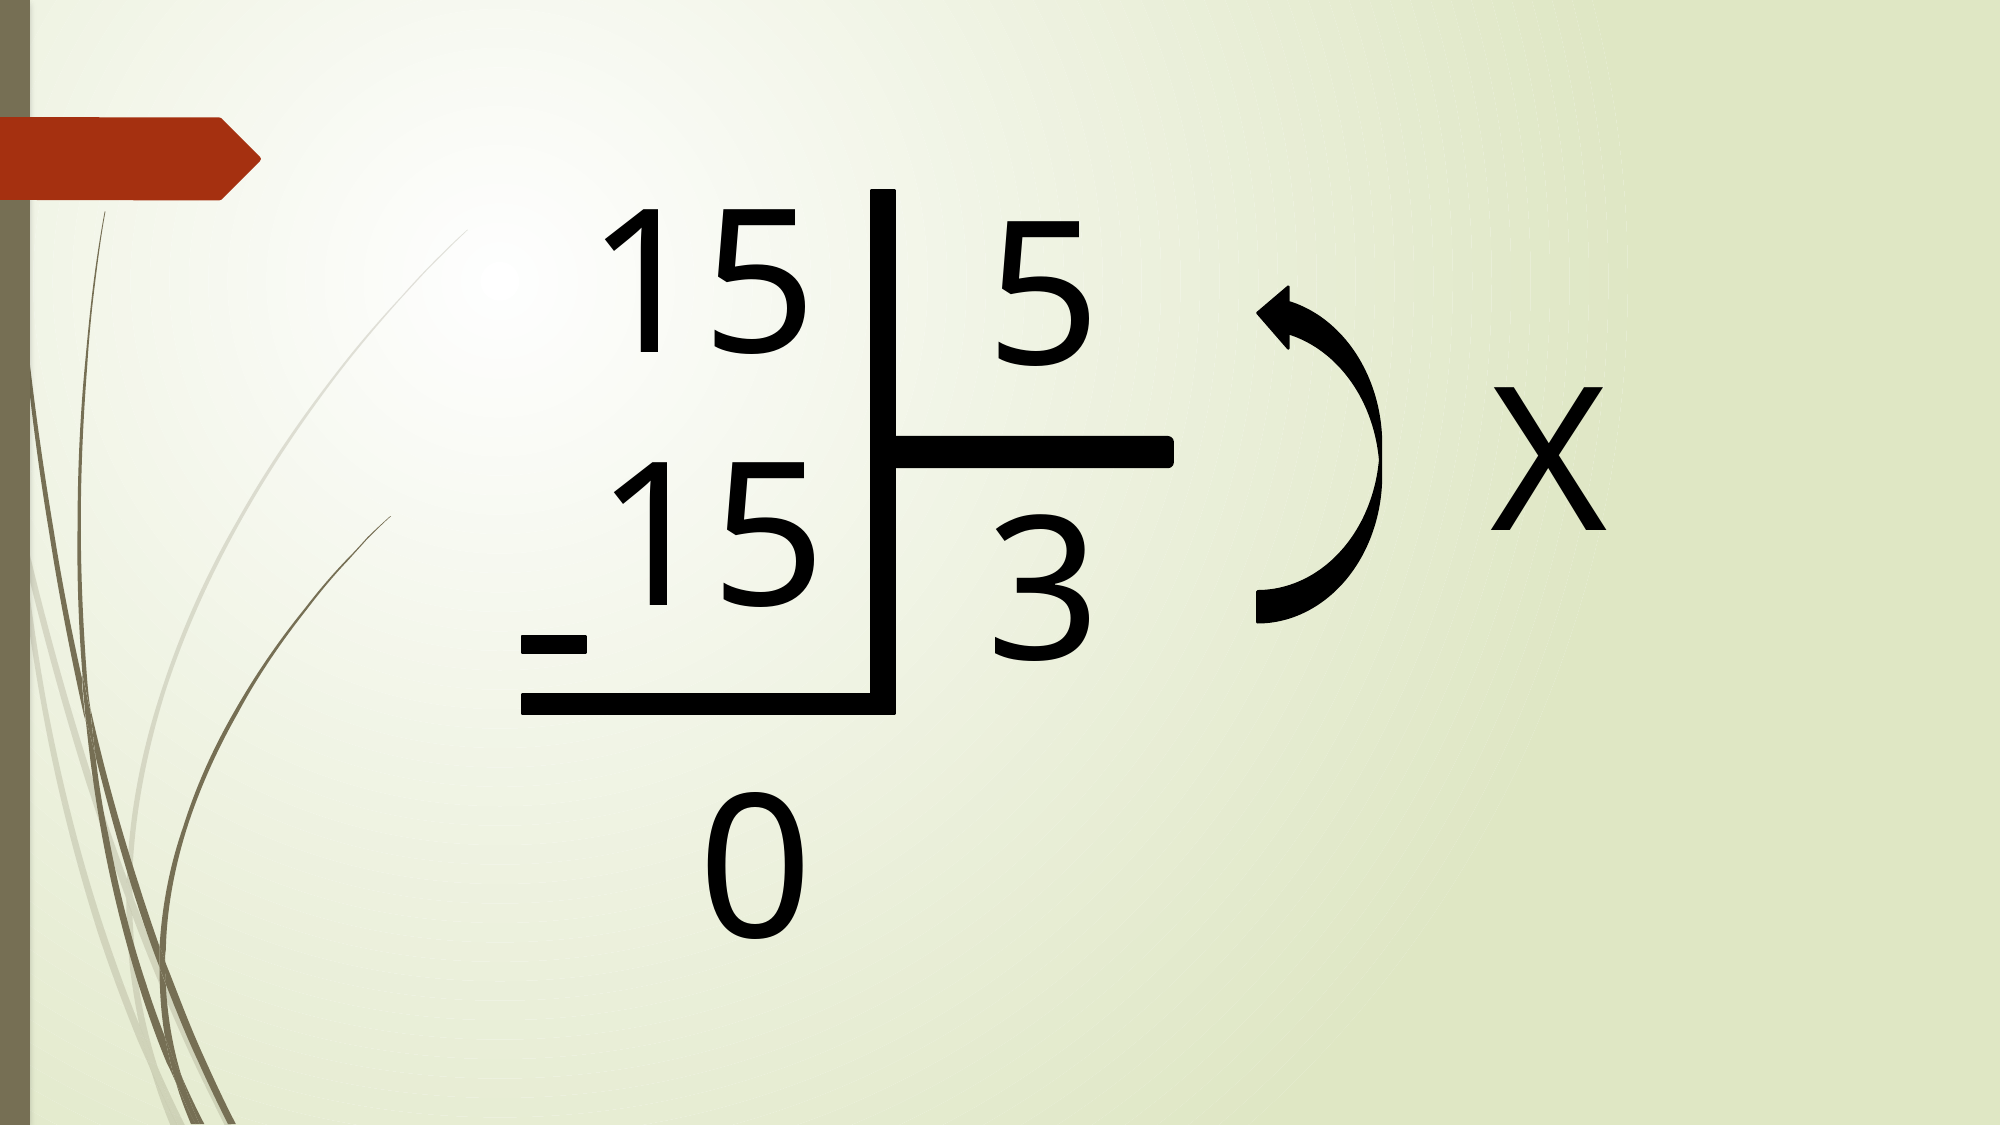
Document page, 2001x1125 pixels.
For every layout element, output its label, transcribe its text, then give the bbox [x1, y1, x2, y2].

text_box [870, 189, 896, 715]
text_box 15 [573, 144, 832, 400]
text_box X [1475, 323, 1623, 579]
text_box 5 [971, 156, 1116, 412]
text_box 3 [971, 452, 1116, 707]
text_box [1256, 285, 1383, 624]
text_box [521, 693, 885, 715]
text_box 15 [581, 397, 841, 653]
text_box 0 [683, 730, 828, 986]
text_box [521, 635, 587, 654]
text_box [881, 435, 1174, 469]
